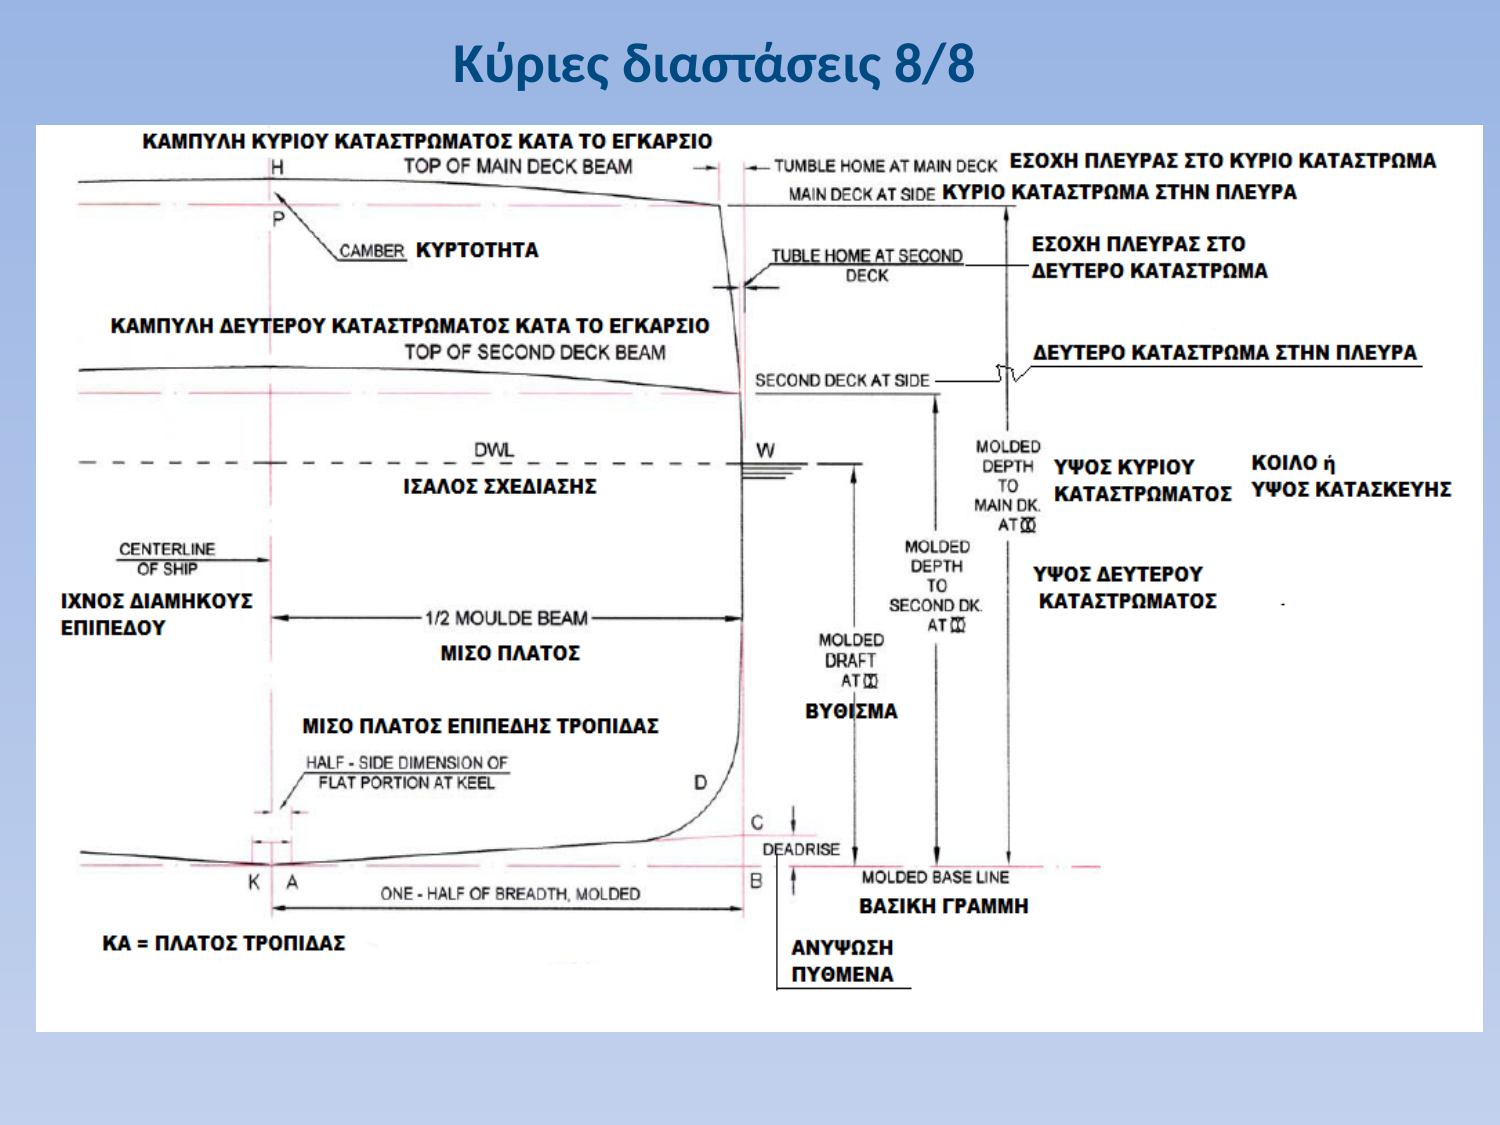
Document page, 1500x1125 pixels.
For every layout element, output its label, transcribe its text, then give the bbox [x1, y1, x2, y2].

picture [35, 125, 1484, 1033]
title Κύριες διαστάσεις 8/8 [36, 19, 1483, 102]
